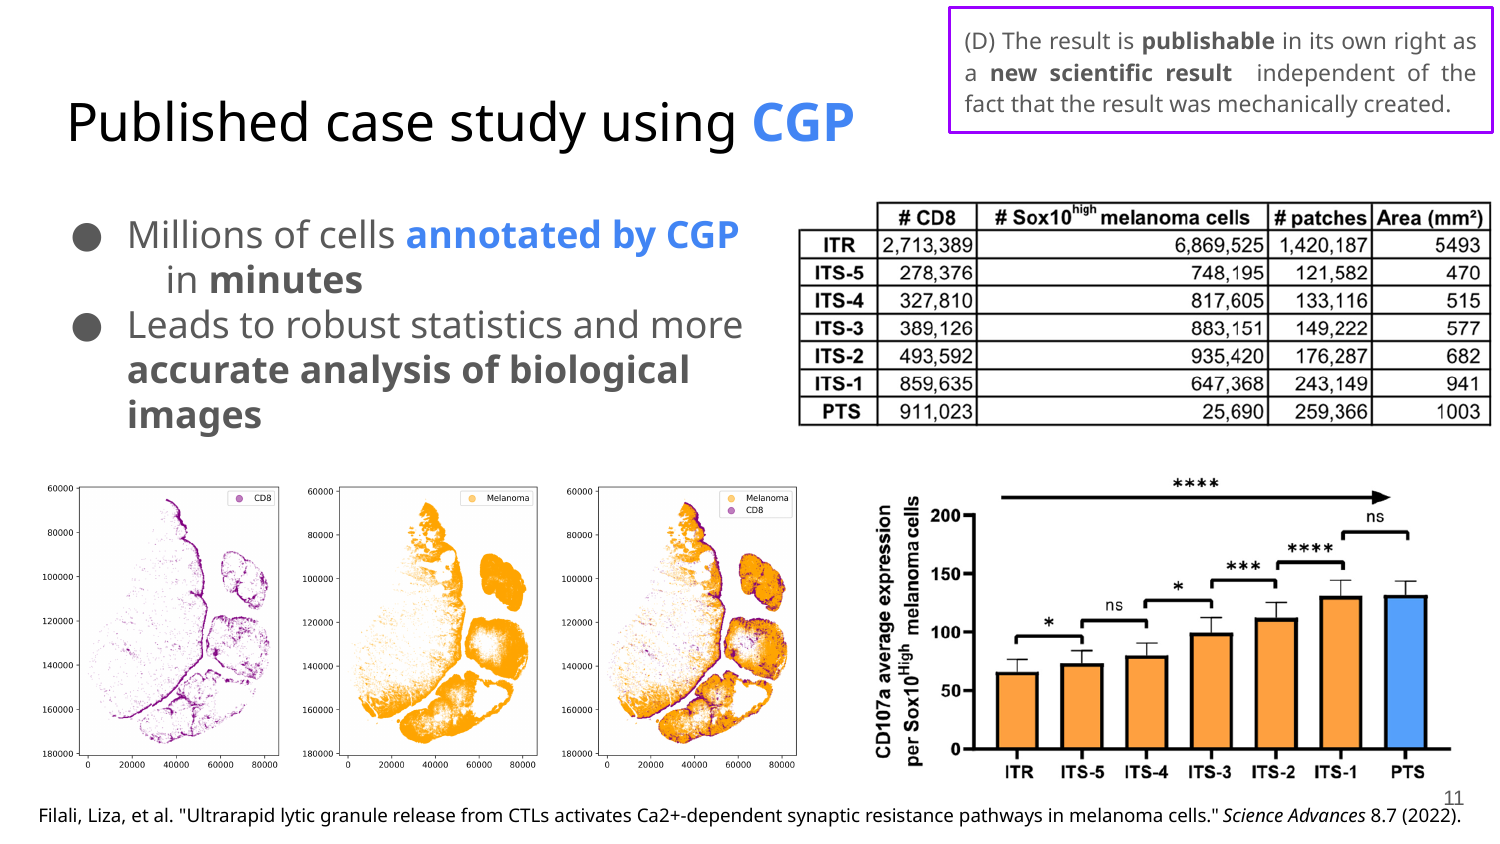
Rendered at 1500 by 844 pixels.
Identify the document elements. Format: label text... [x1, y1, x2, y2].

text_box (D) The result is publishable in its own right as a new scientific result independent of the fact that the result was mechanically created. [949, 7, 1493, 133]
text_box Filali, Liza, et al. "Ultrarapid lytic granule release from CTLs activates Ca2+-dependent synaptic resistance pathways in melanoma cells." Science Advances 8.7 (2022). [0, 792, 1500, 838]
picture [780, 195, 1493, 428]
picture [36, 479, 802, 775]
slide_number 11 [1389, 764, 1480, 830]
title Published case study using CGP [51, 72, 1449, 167]
picture [850, 455, 1460, 789]
text_box Millions of cells annotated by CGP in minutes Leads to robust statistics and more accurate analysis of biological images [36, 195, 781, 451]
